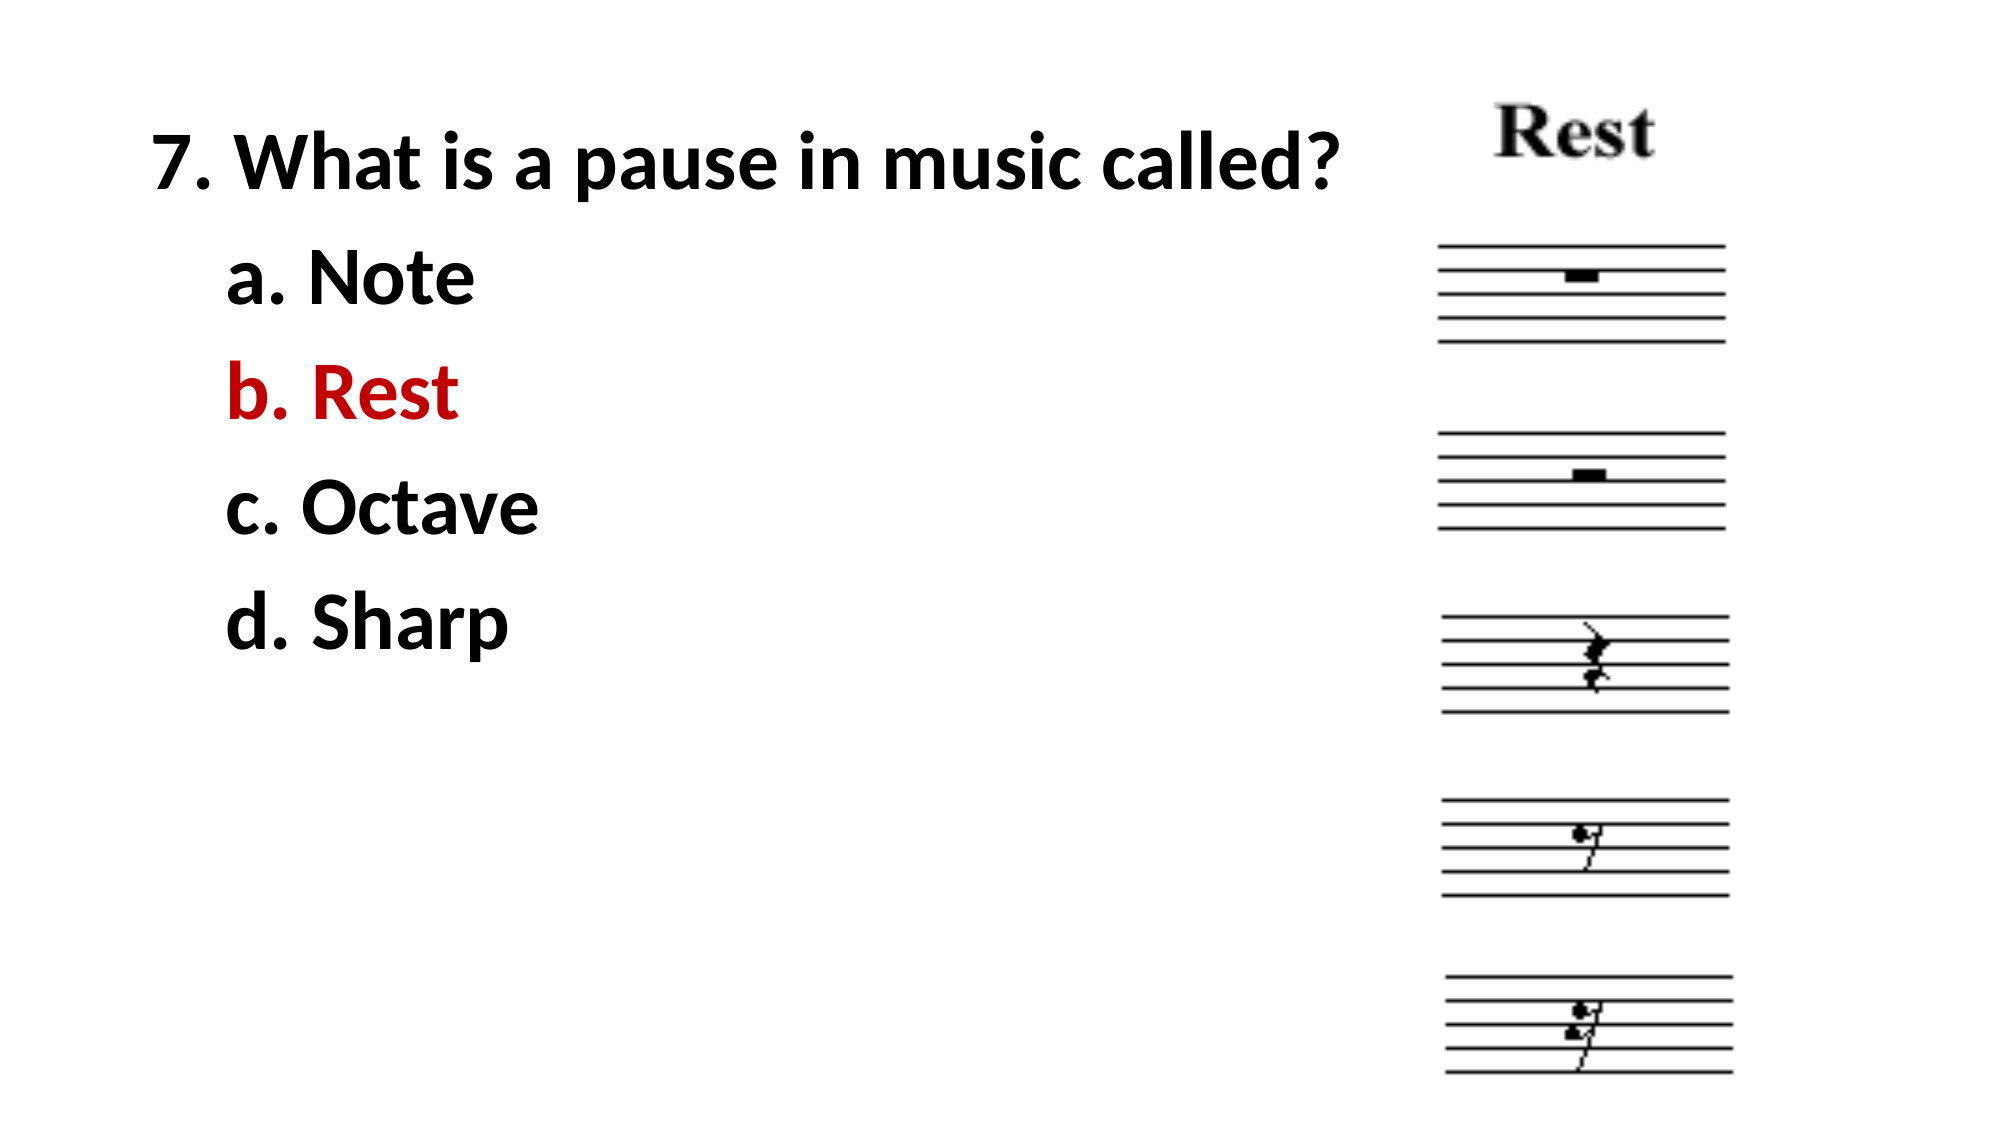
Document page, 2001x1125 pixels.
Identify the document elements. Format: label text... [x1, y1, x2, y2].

text_box 7. What is a pause in music called? Note Rest Octave Sharp [135, 83, 1940, 674]
picture [1399, 84, 1854, 1089]
